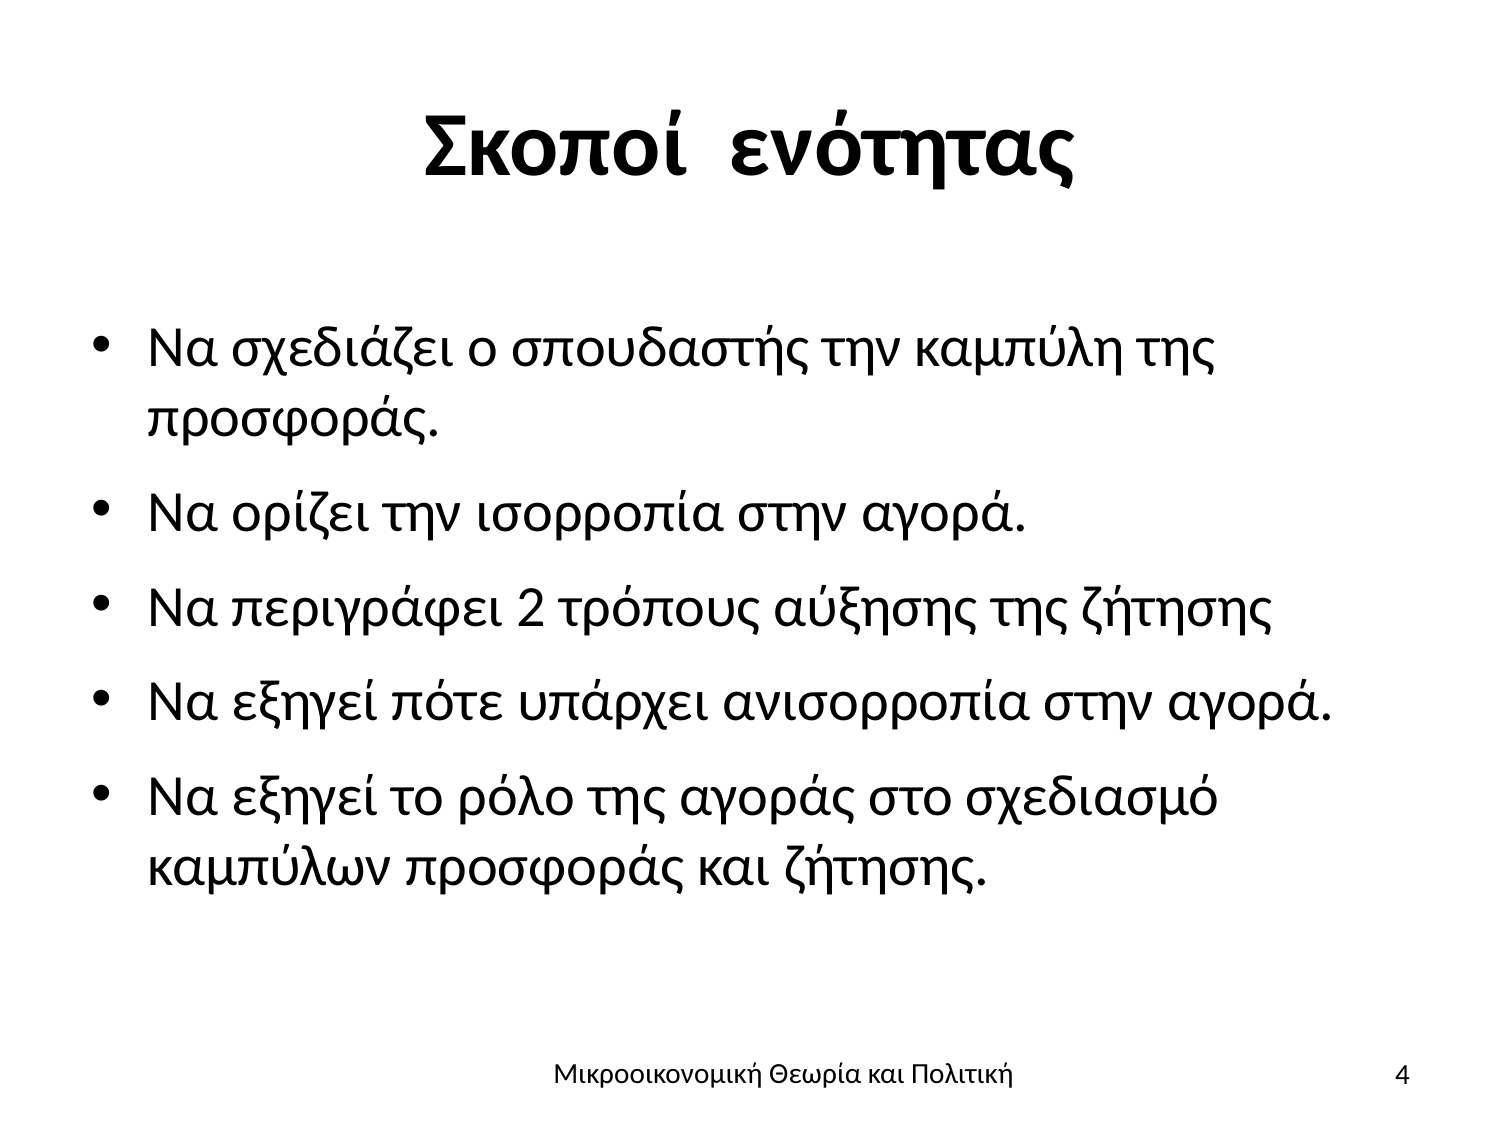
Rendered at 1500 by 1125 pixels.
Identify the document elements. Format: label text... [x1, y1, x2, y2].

list Να σχεδιάζει ο σπουδαστής την καμπύλη της προσφοράς. Να ορίζει την ισορροπία στην αγορά. Να περιγράφει 2 τρόπους αύξησης της ζήτησης Να εξηγεί πότε υπάρχει ανισορροπία στην αγορά. Να εξηγεί το ρόλο της αγοράς στο σχεδιασμό καμπύλων προσφοράς και ζήτησης. [76, 300, 1427, 1044]
slide_number 4 [1074, 1042, 1425, 1103]
text_box Μικροοικονομική Θεωρία και Πολιτική [521, 1046, 1046, 1125]
title Σκοποί ενότητας [75, 45, 1425, 233]
